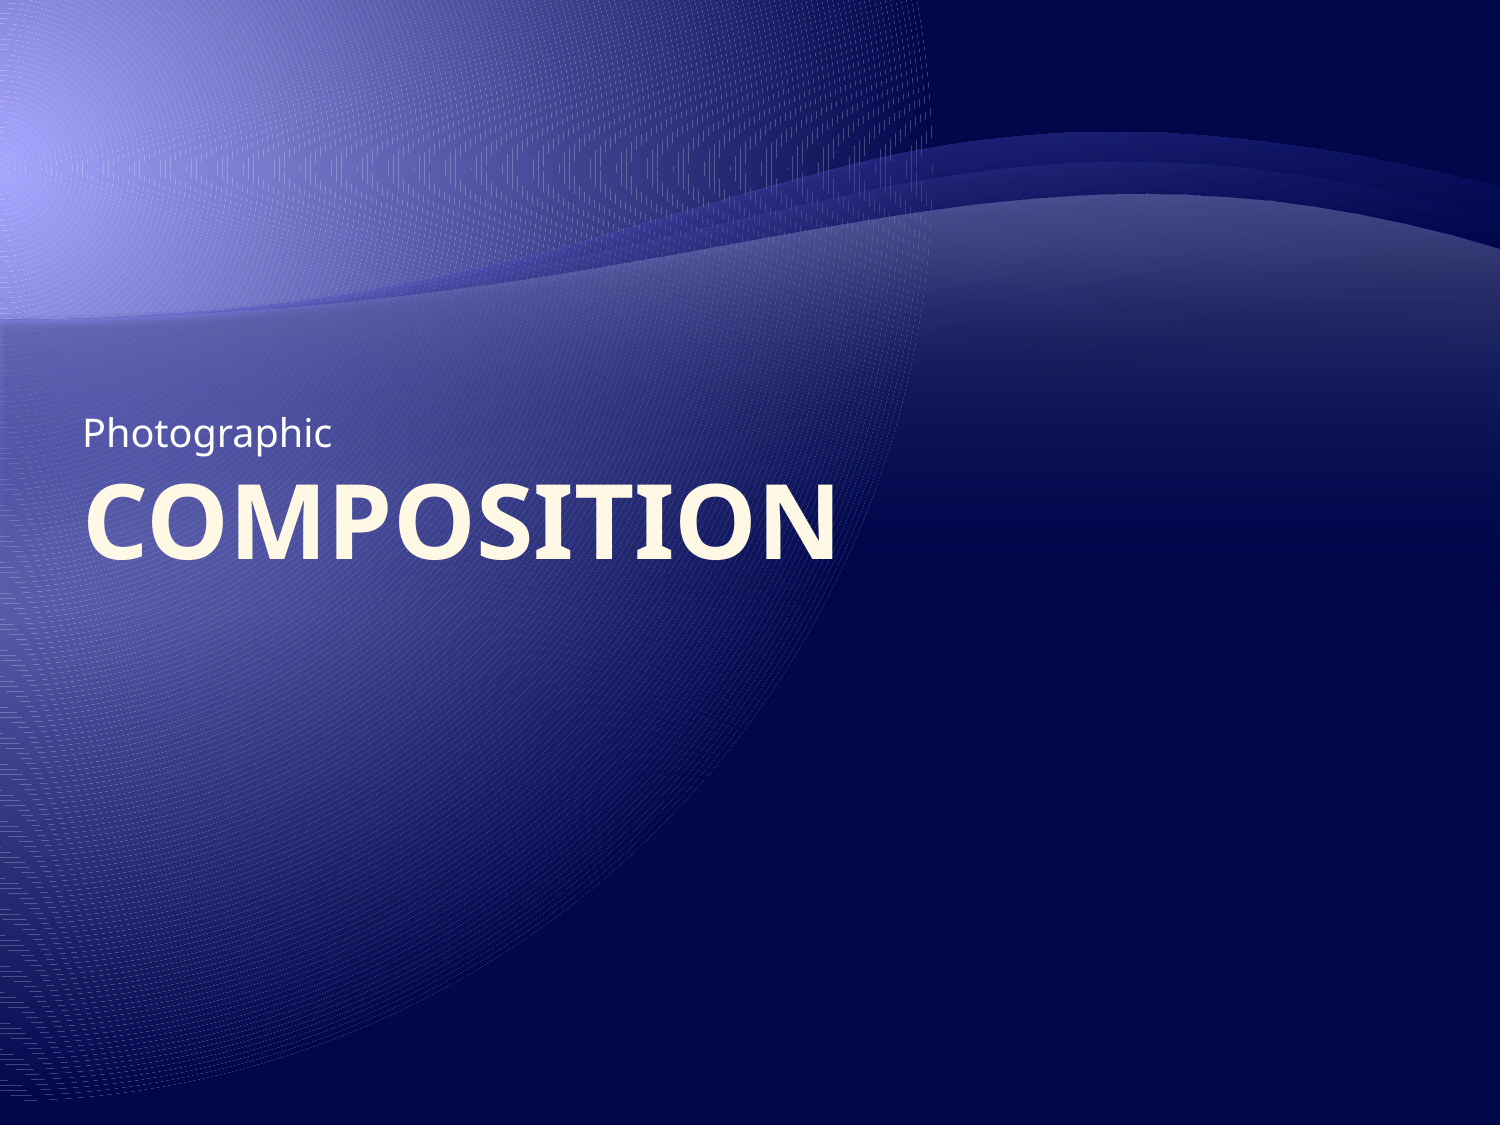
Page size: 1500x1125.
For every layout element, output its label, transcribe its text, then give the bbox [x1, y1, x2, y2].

subtitle Photographic [82, 255, 920, 456]
title Composition [82, 455, 1433, 811]
